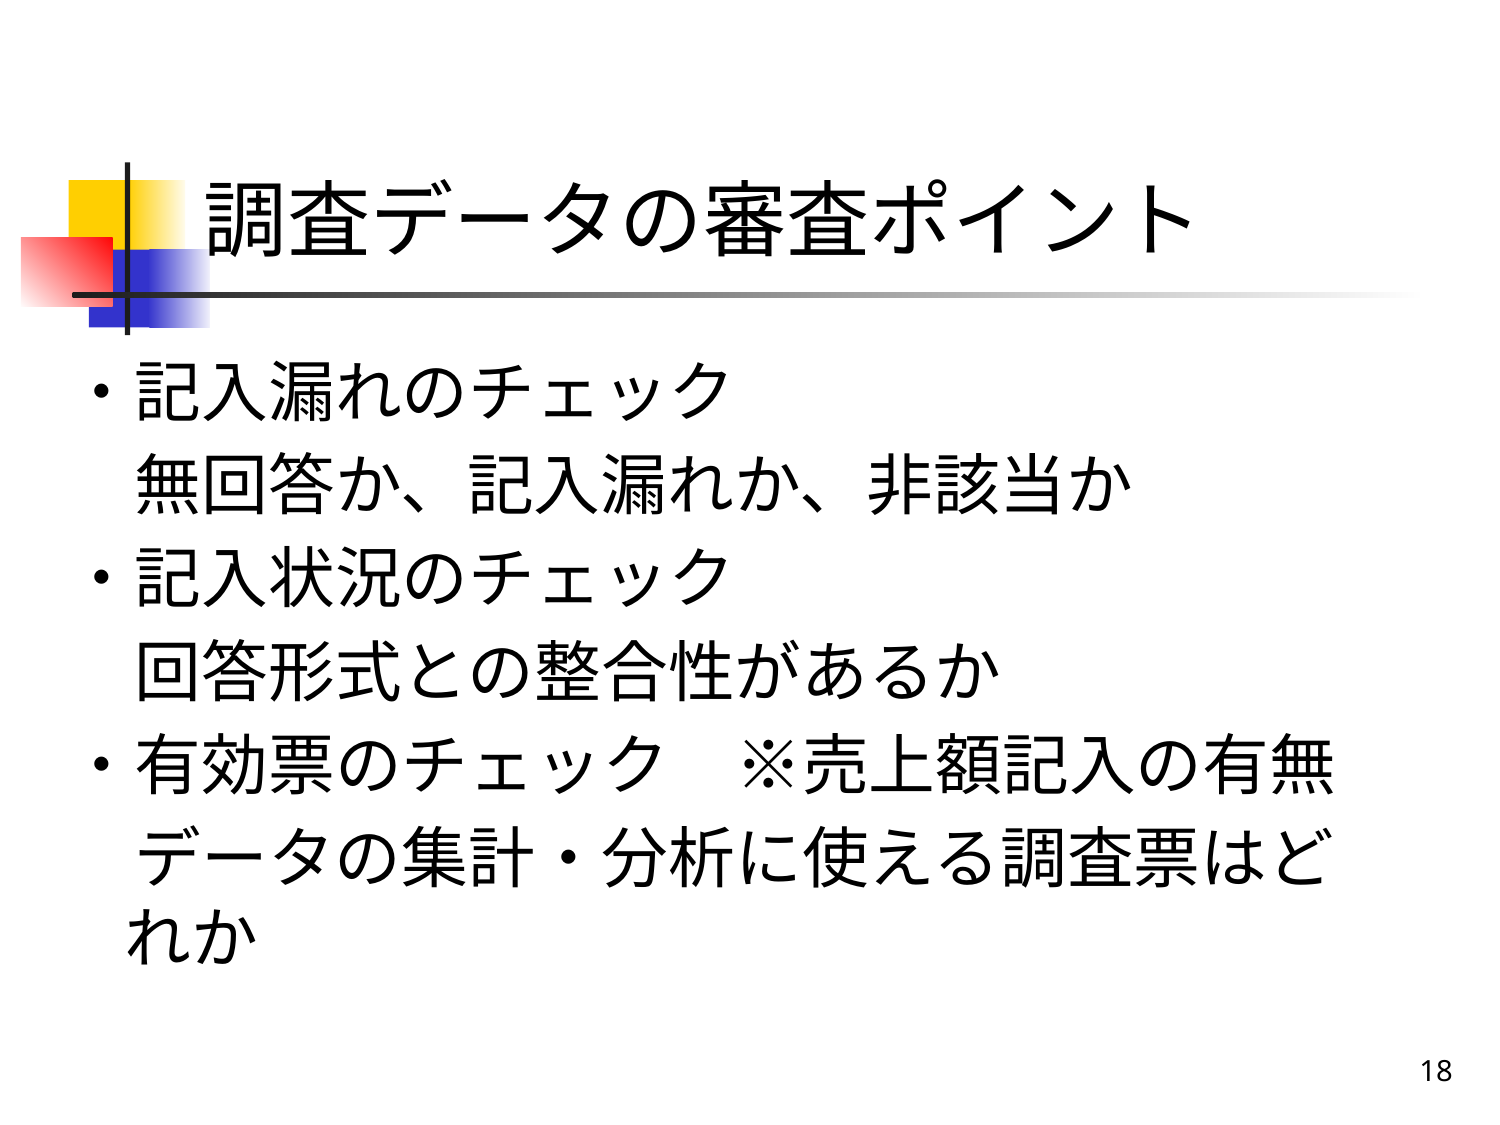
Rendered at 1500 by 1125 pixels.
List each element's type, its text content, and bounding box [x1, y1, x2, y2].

list ・記入漏れのチェック 無回答か、記入漏れか、非該当か ・記入状況のチェック 回答形式との整合性があるか ・有効票のチェック ※売上額記入の有無 データの集計・分析に使える調査票はどれか [53, 341, 1411, 1065]
slide_number 18 [1154, 1023, 1468, 1100]
title 調査データの審査ポイント [188, 35, 1468, 275]
